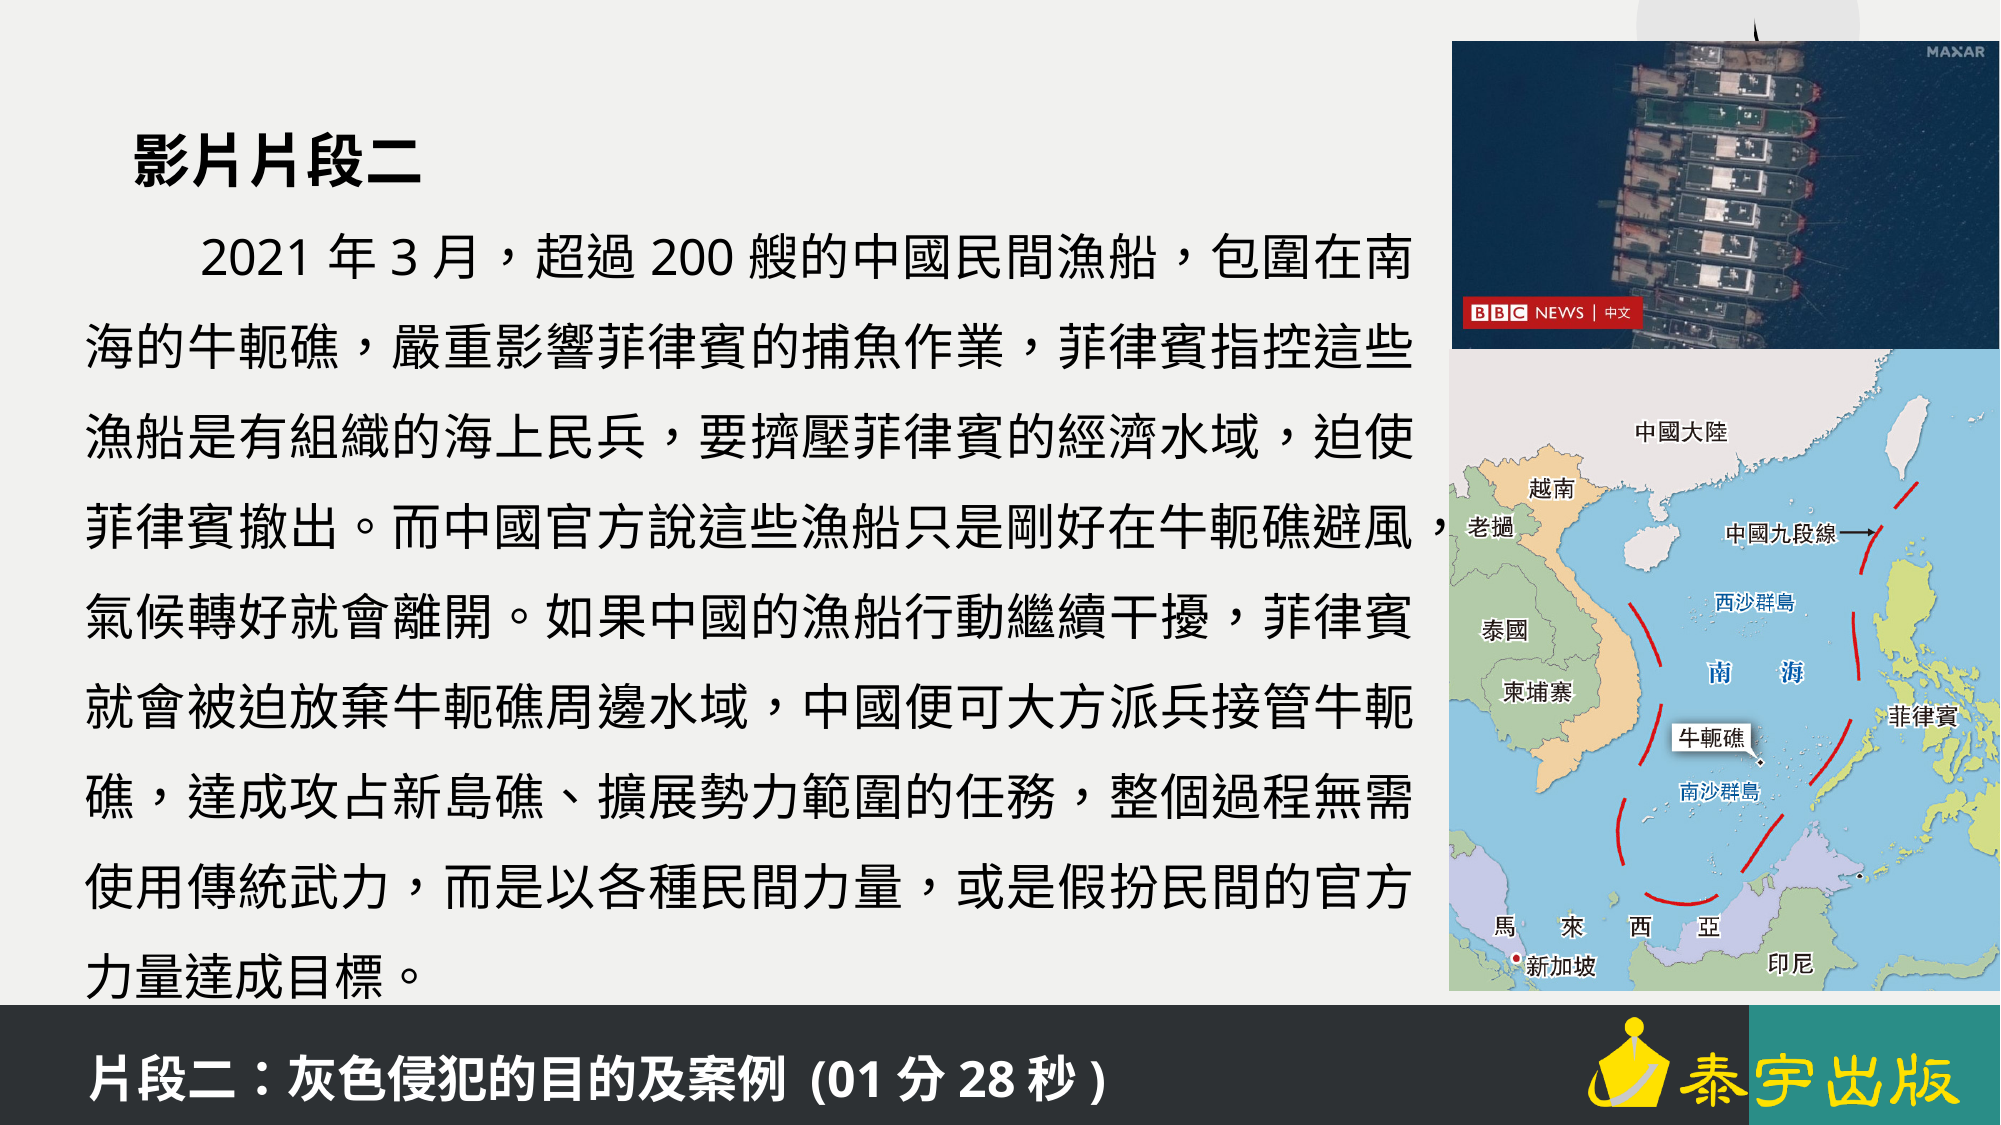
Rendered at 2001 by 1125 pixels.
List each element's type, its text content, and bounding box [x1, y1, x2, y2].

text_box 影片片段二 [132, 62, 1446, 194]
picture [1588, 1017, 1960, 1107]
text_box 2021年3月，超過200艘的中國民間漁船，包圍在南海的牛軛礁，嚴重影響菲律賓的捕魚作業，菲律賓指控這些漁船是有組織的海上民兵，要擠壓菲律賓的經濟水域，迫使菲律賓撤出。而中國官方說這些漁船只是剛好在牛軛礁避風，氣候轉好就會離開。如果中國的漁船行動繼續干擾，菲律賓就會被迫放棄牛軛礁周邊水域，中國便可大方派兵接管牛軛礁，達成攻占新島礁、擴展勢力範圍的任務，整個過程無需使用傳統武力，而是以各種民間力量，或是假扮民間的官方力量達成目標。 [42, 195, 1415, 1006]
text_box 片段二：灰色侵犯的目的及案例 (01分28秒) [87, 1028, 1416, 1108]
picture [1449, 0, 2001, 991]
